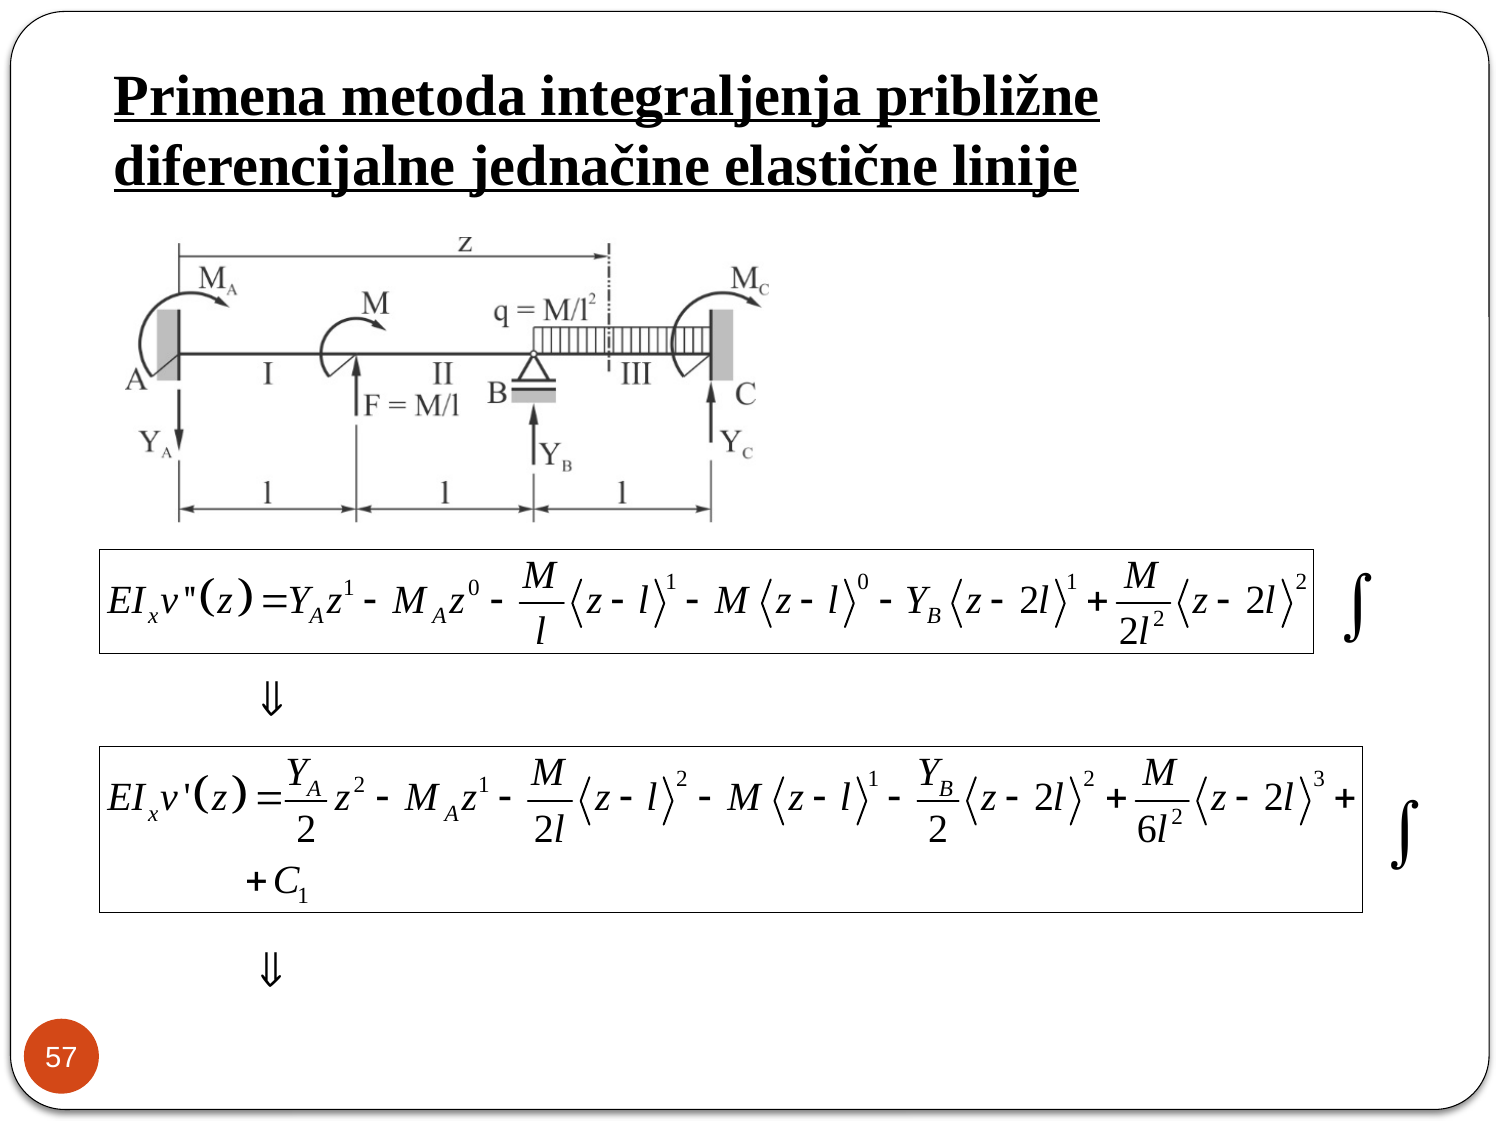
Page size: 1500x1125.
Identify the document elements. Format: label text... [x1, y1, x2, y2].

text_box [250, 662, 297, 730]
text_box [99, 549, 1314, 654]
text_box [99, 745, 1364, 913]
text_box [1374, 783, 1442, 876]
slide_number 57 [23, 1018, 99, 1094]
text_box Primena metoda integraljenja približne diferencijalne jednačine elastične linije [98, 49, 1413, 205]
picture [124, 237, 769, 524]
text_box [1327, 555, 1395, 648]
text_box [249, 933, 296, 1001]
